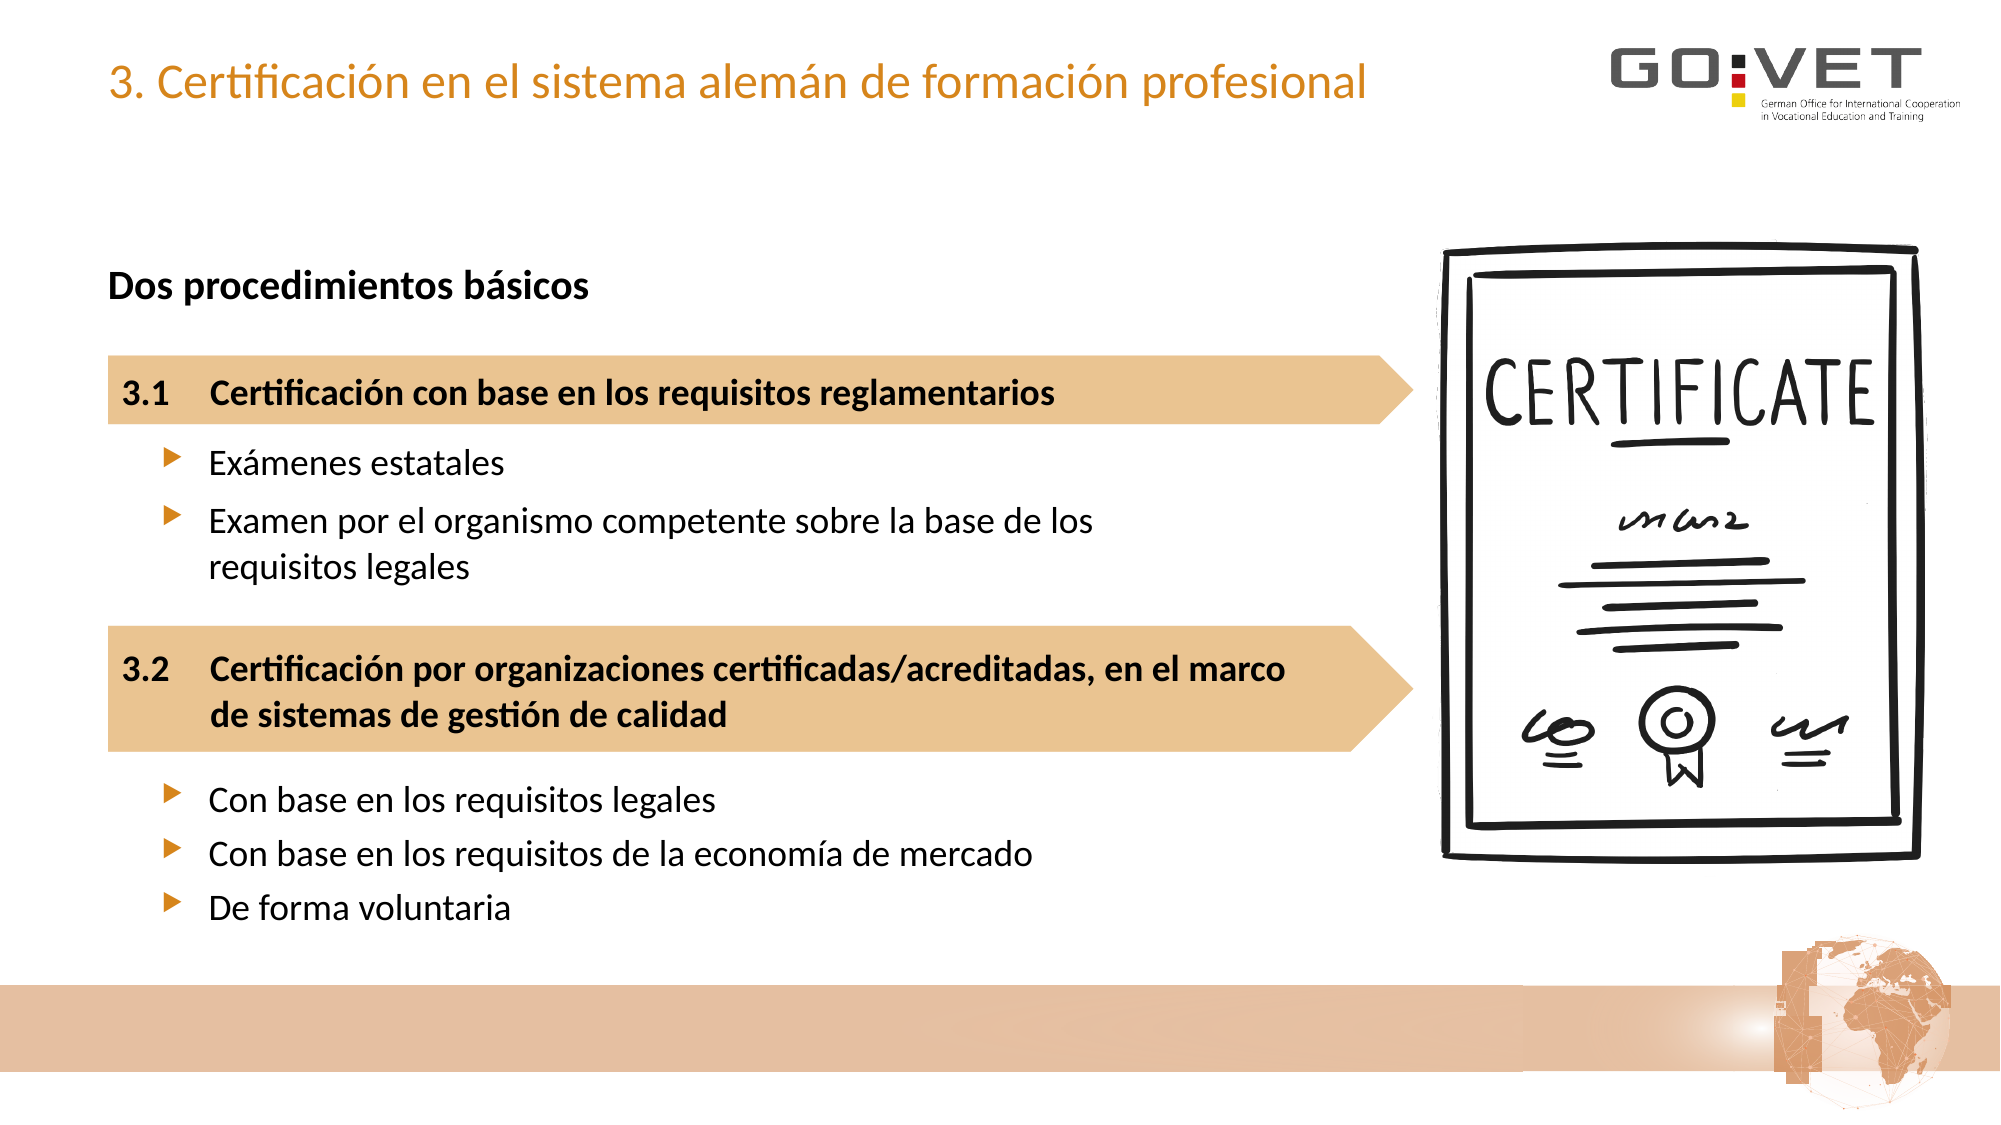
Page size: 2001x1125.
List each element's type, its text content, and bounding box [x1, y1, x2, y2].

text_box [106, 354, 1391, 426]
text_box [106, 624, 1391, 753]
text_box 3.2 Certificación por organizaciones certificadas/acreditadas, en el marco de sistemas de gestión de calidad [121, 642, 1315, 736]
picture [1391, 166, 1952, 897]
picture [1611, 48, 1960, 122]
text_box Con base en los requisitos legales Con base en los requisitos de la economía de mercado De forma voluntaria [161, 773, 1276, 929]
text_box Dos procedimientos básicos [108, 257, 1391, 308]
title 3. Certificación en el sistema alemán de formación profesional [108, 48, 1585, 122]
text_box Exámenes estatales Examen por el organismo competente sobre la base de los requisitos legales [161, 441, 1138, 588]
text_box 3.1 Certificación con base en los requisitos reglamentarios [121, 366, 1182, 550]
